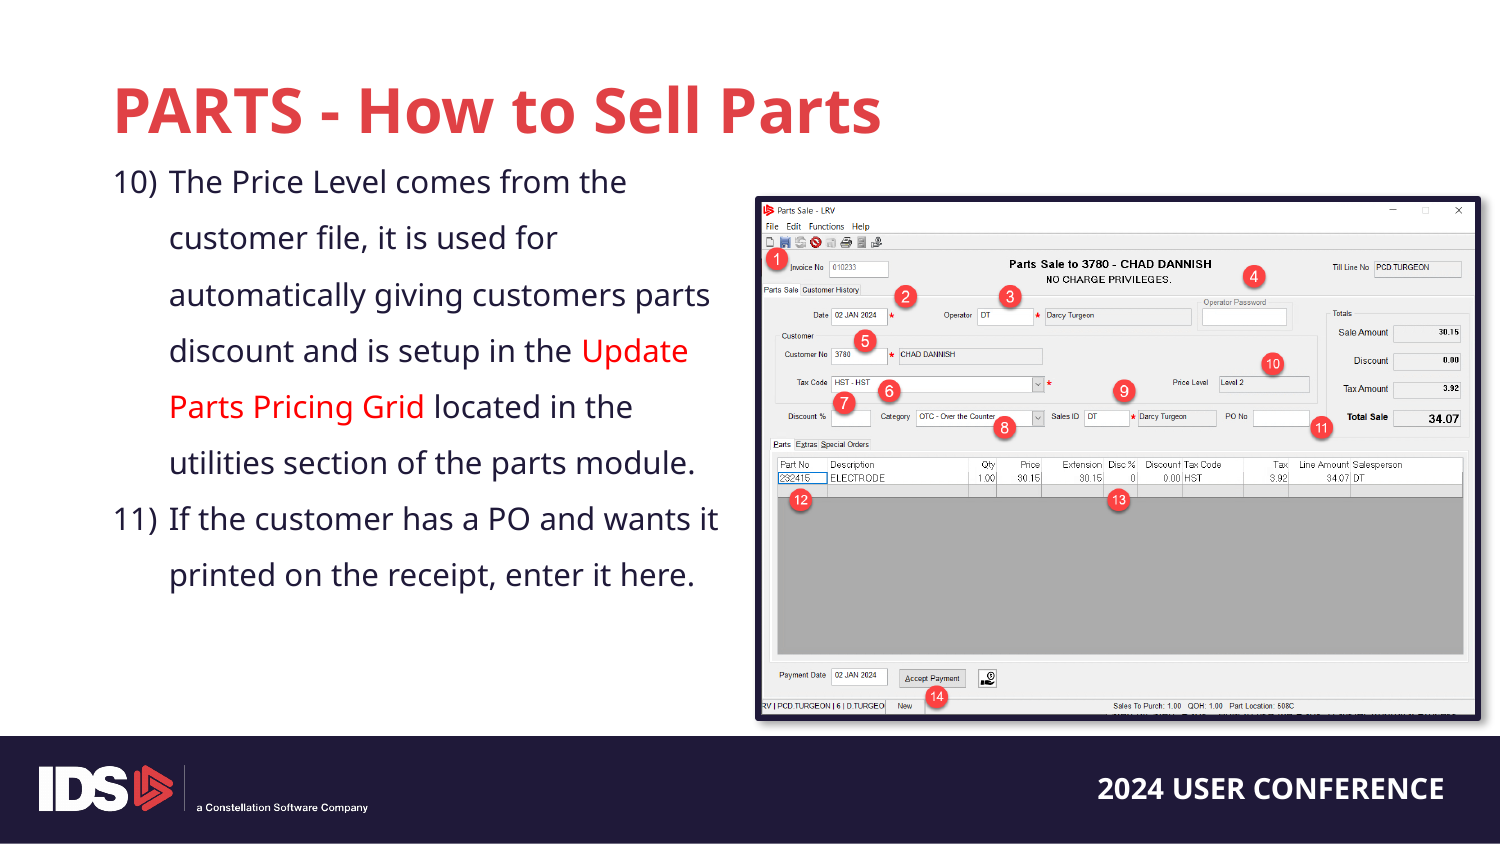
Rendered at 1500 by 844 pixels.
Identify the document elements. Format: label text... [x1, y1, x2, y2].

picture [761, 201, 1476, 716]
picture [39, 765, 368, 813]
list PARTS - How to Sell Parts [97, 56, 1475, 150]
list The Price Level comes from the customer file, it is used for automatically giving customers parts discount and is setup in the Update Parts Pricing Grid located in the utilities section of the parts module. If the customer has a PO and wants it printed on the receipt, enter it here. [97, 128, 739, 715]
